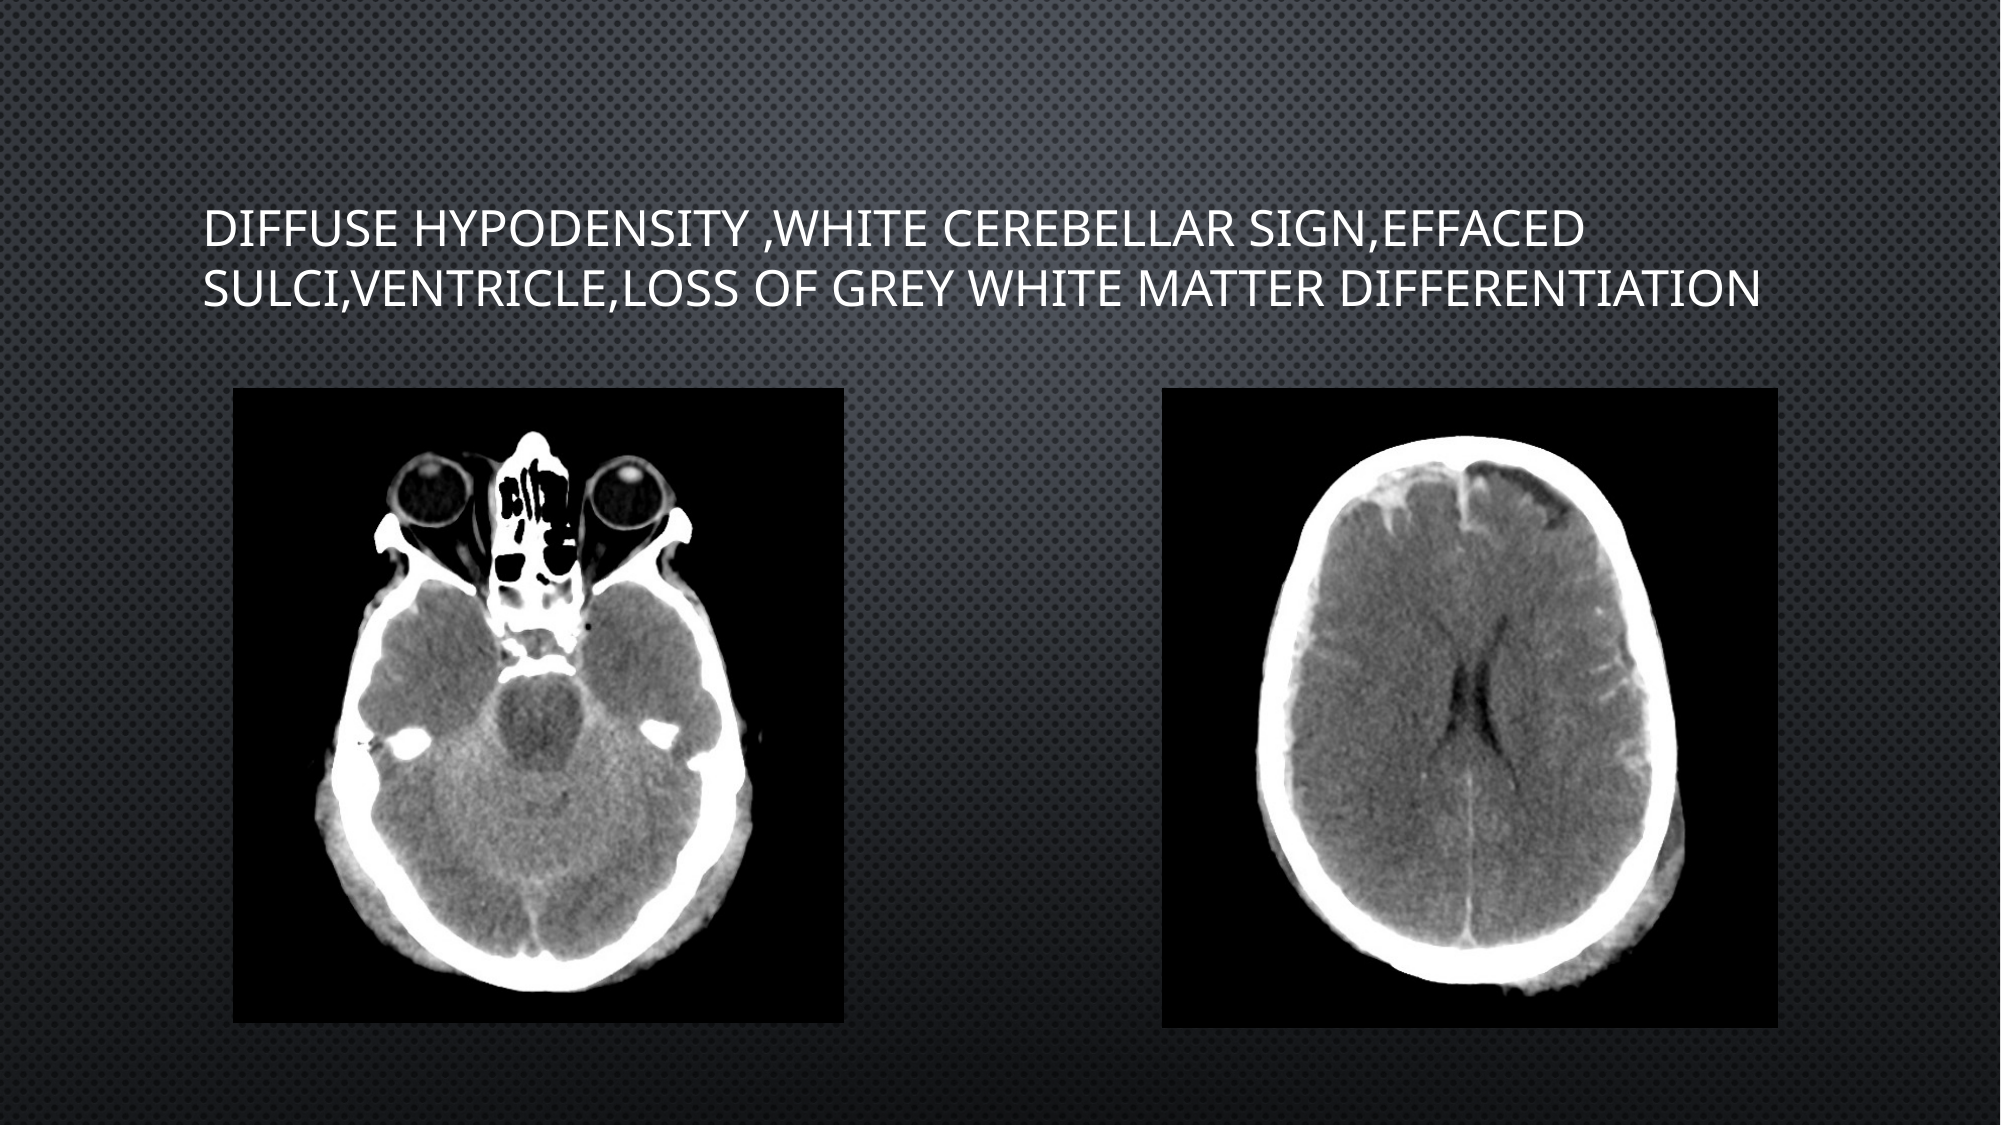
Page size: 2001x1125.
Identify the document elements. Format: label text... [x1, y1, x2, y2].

title DIFFUSE HYPODENSITY ,WHITE CEREBELLAR SIGN,EFFACED SULCI,VENTRICLE,LOSS OF GREY WHITE MATTER DIFFERENTIATION [187, 99, 1813, 413]
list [232, 387, 844, 1024]
picture [1162, 387, 1778, 1028]
